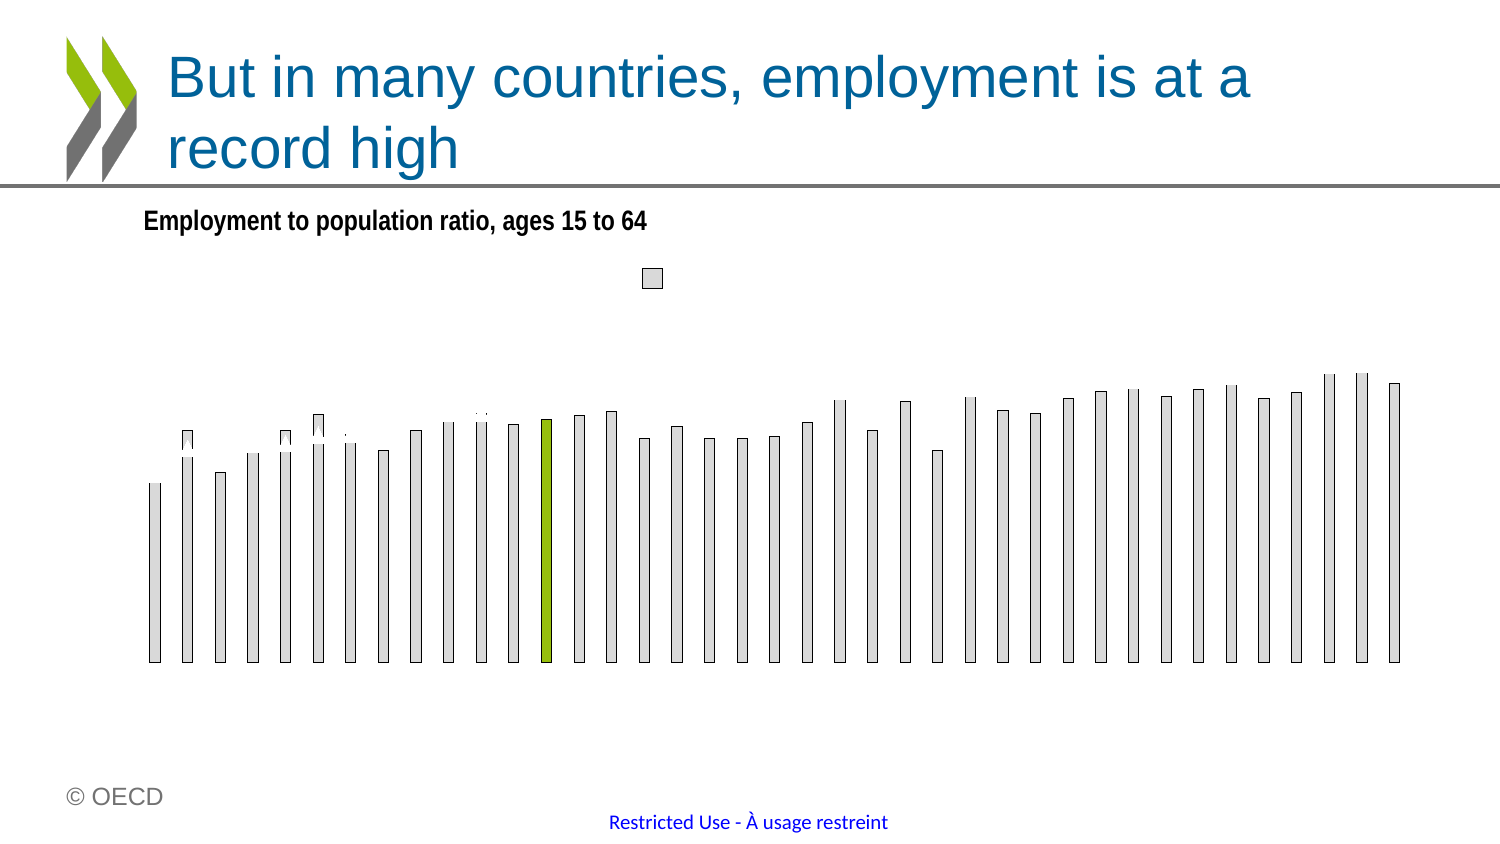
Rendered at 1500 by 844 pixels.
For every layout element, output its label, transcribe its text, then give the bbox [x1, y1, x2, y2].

chart [61, 244, 1439, 813]
title But in many countries, employment is at a record high [152, 40, 1408, 178]
text_box Employment to population ratio, ages 15 to 64 [128, 195, 1179, 242]
